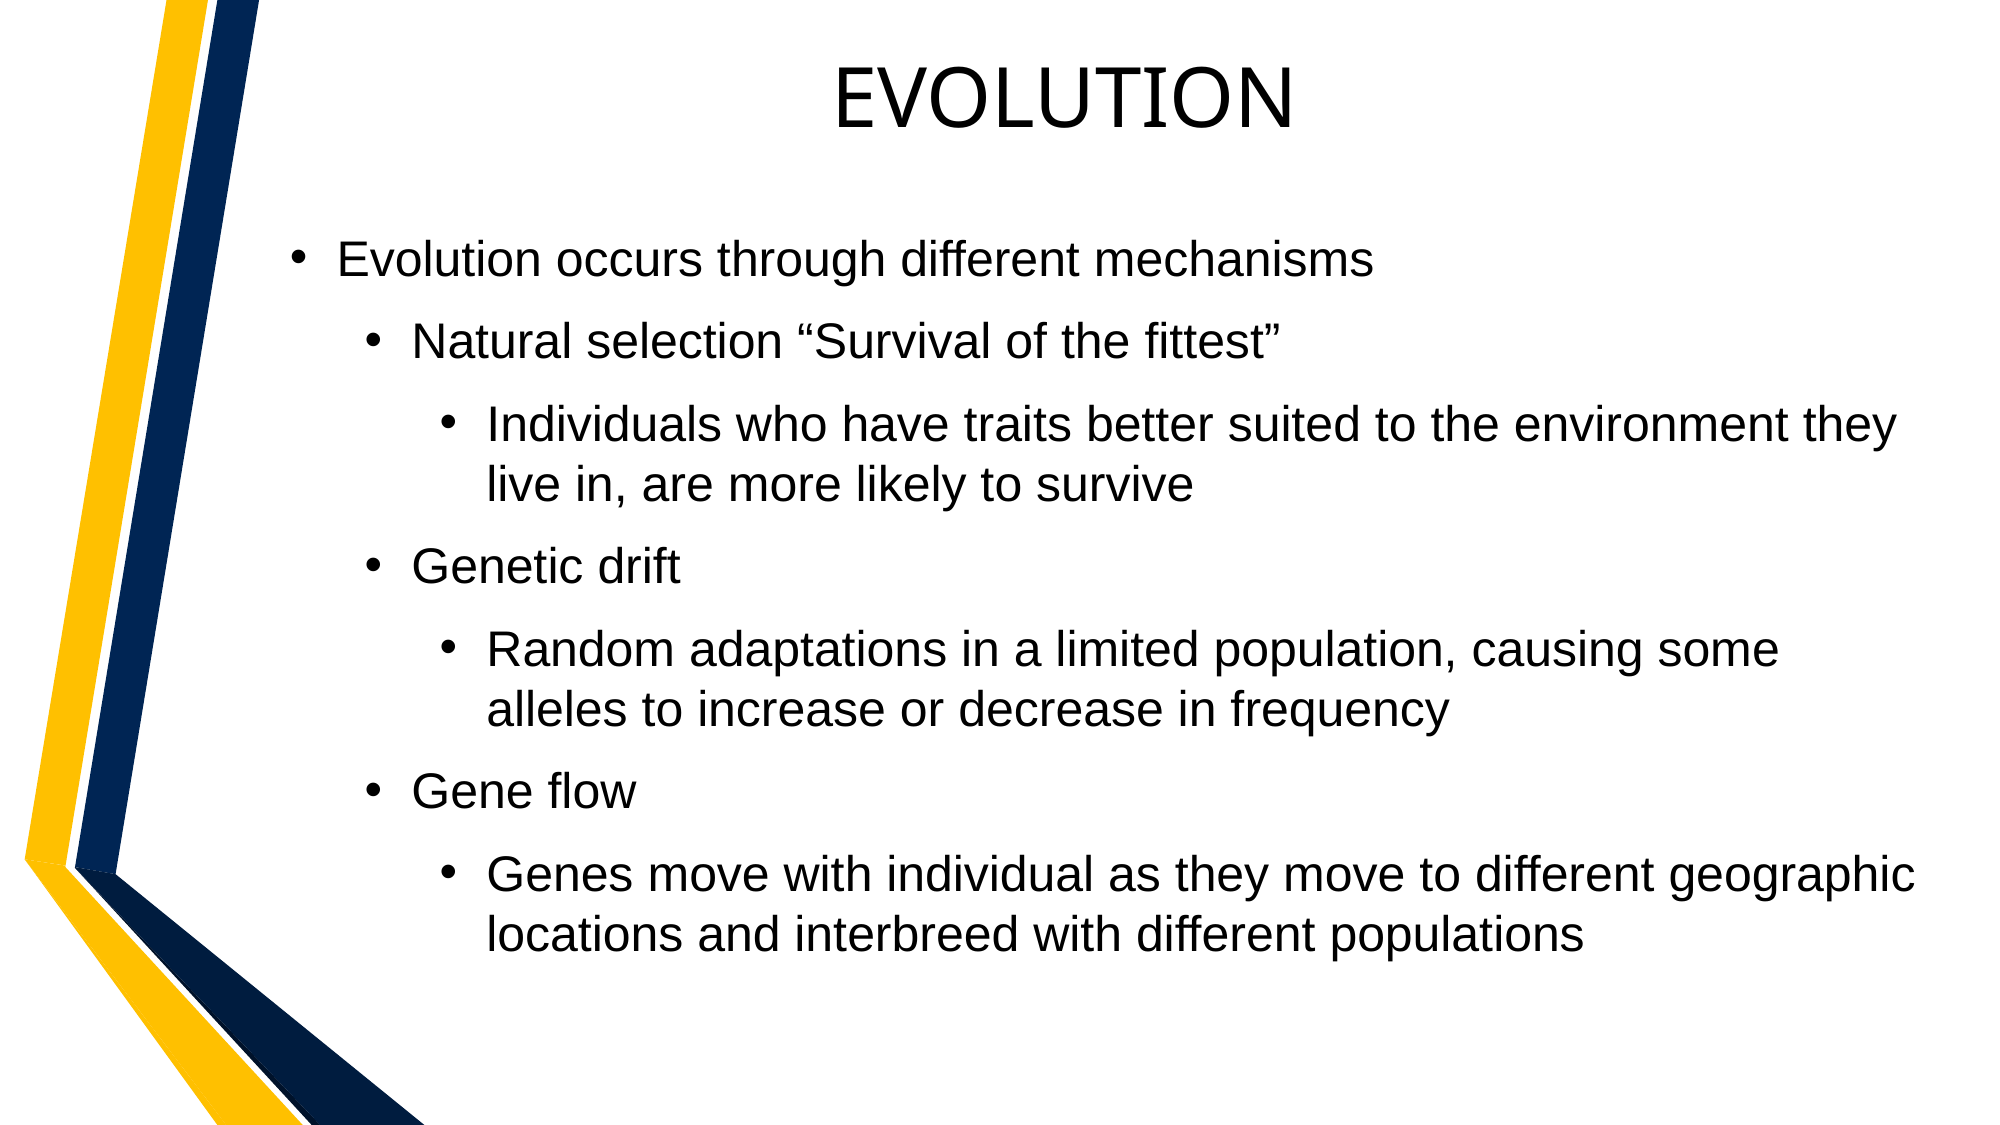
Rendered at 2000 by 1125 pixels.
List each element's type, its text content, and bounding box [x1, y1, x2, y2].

title EVOLUTION [243, 12, 1887, 175]
list Evolution occurs through different mechanisms Natural selection “Survival of the fittest” Individuals who have traits better suited to the environment they live in, are more likely to survive Genetic drift Random adaptations in a limited population, causing some alleles to increase or decrease in frequency Gene flow Genes move with individual as they move to different geographic locations and interbreed with different populations [274, 137, 1950, 1050]
